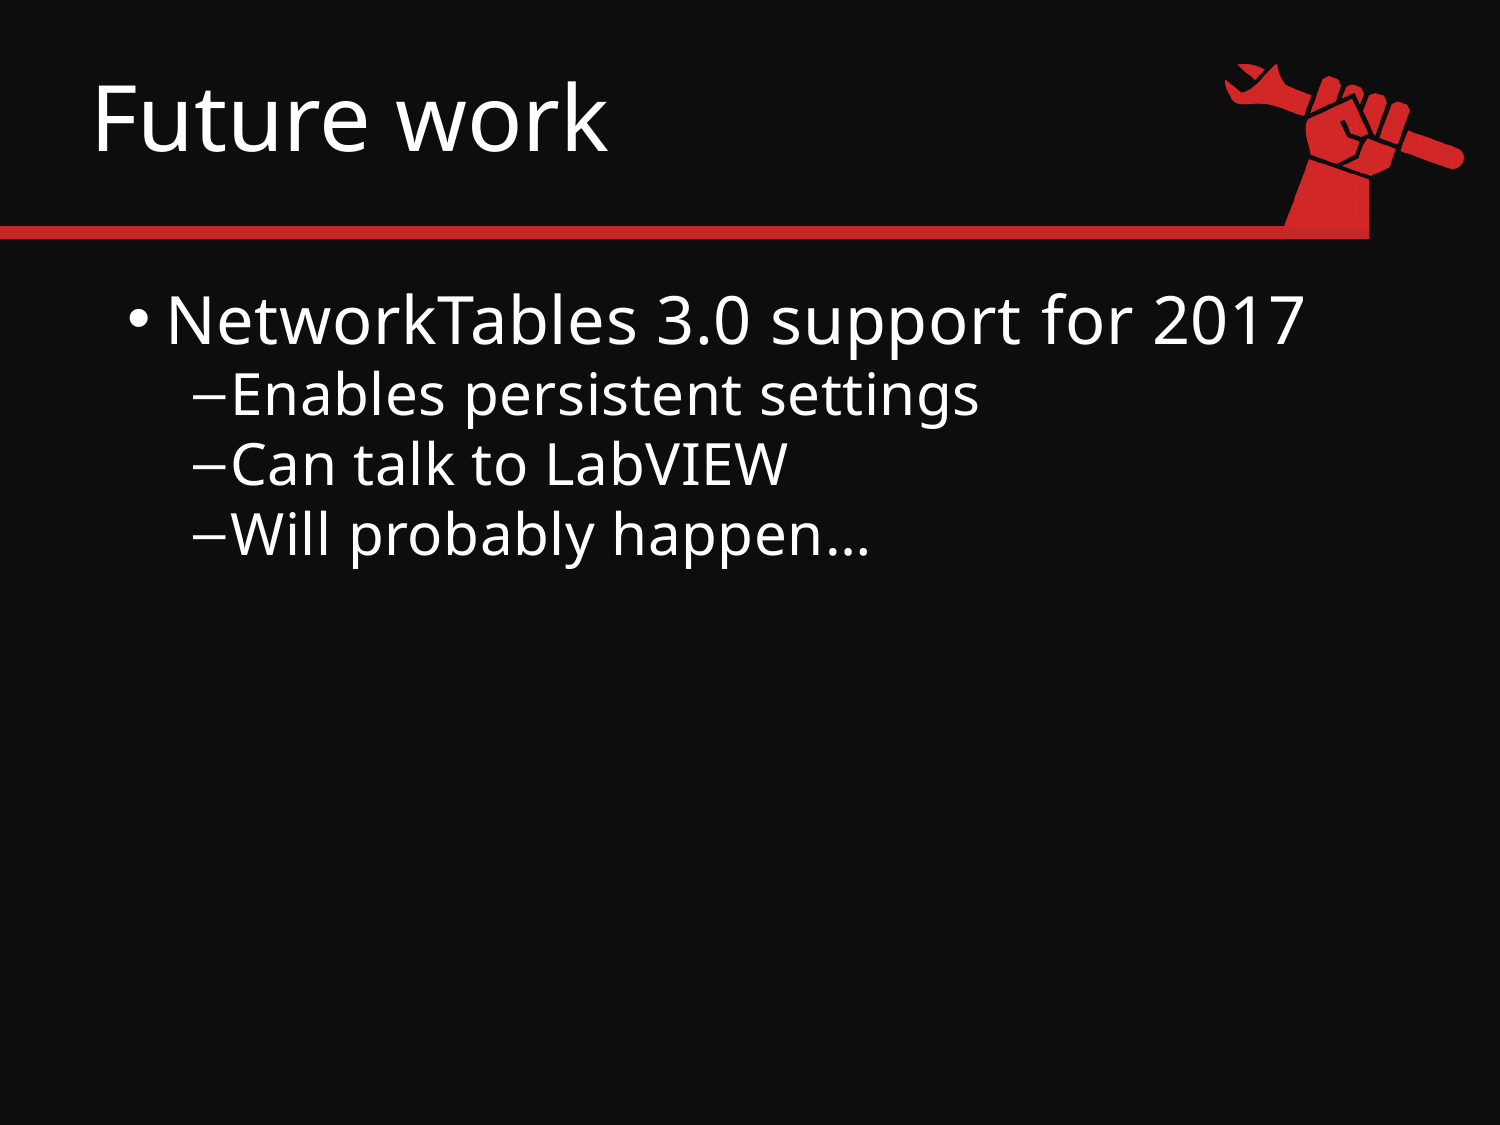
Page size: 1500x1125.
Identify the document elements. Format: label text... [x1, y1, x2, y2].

picture [1220, 55, 1466, 243]
title Future work [75, 45, 1123, 233]
list NetworkTables 3.0 support for 2017 Enables persistent settings Can talk to LabVIEW Will probably happen… [75, 262, 1425, 1005]
